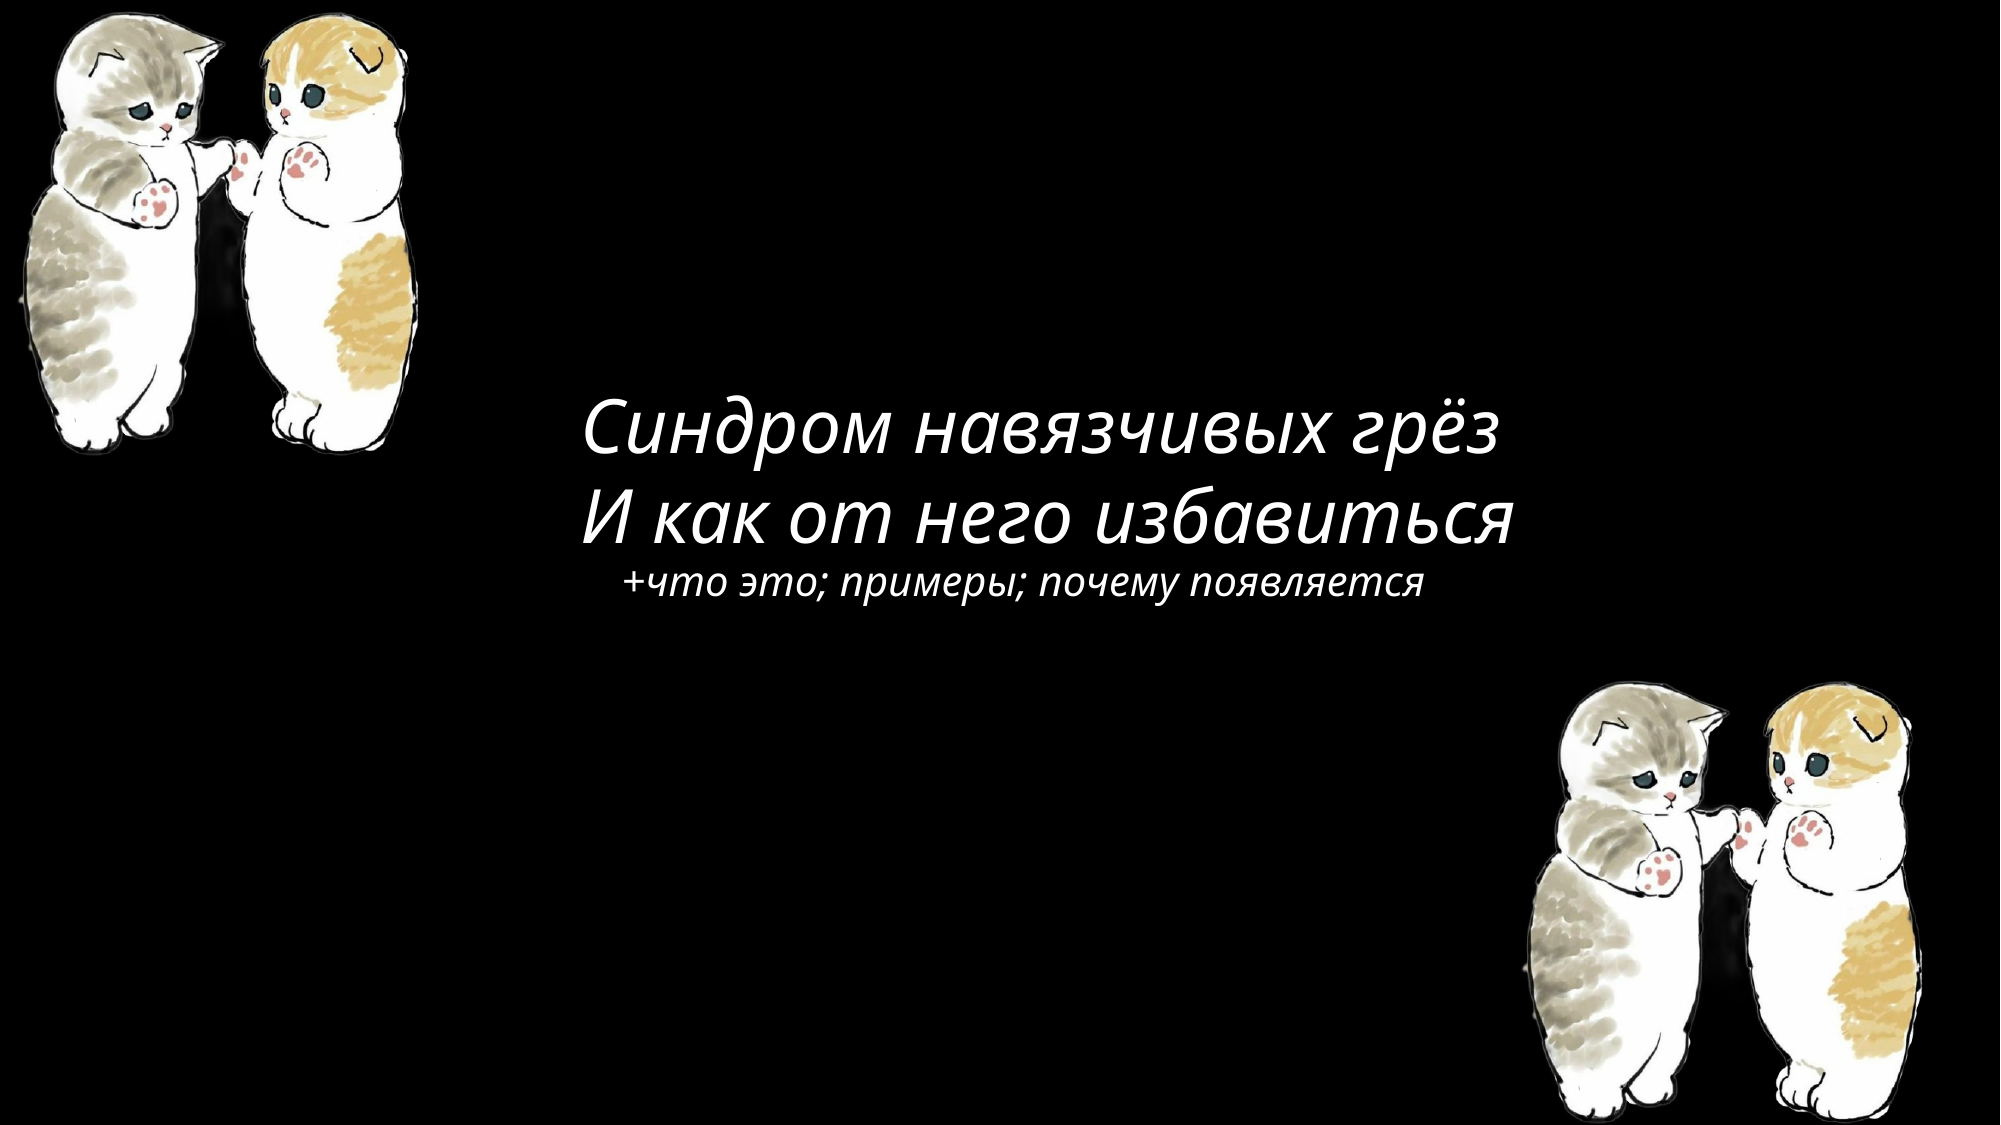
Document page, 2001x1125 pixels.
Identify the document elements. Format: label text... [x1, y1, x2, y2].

text_box +что это; примеры; почему появляется [606, 547, 1452, 613]
picture [0, 0, 496, 457]
picture [1443, 568, 2000, 1125]
text_box Синдром навязчивых грёз И как от него избавиться [565, 371, 1533, 567]
